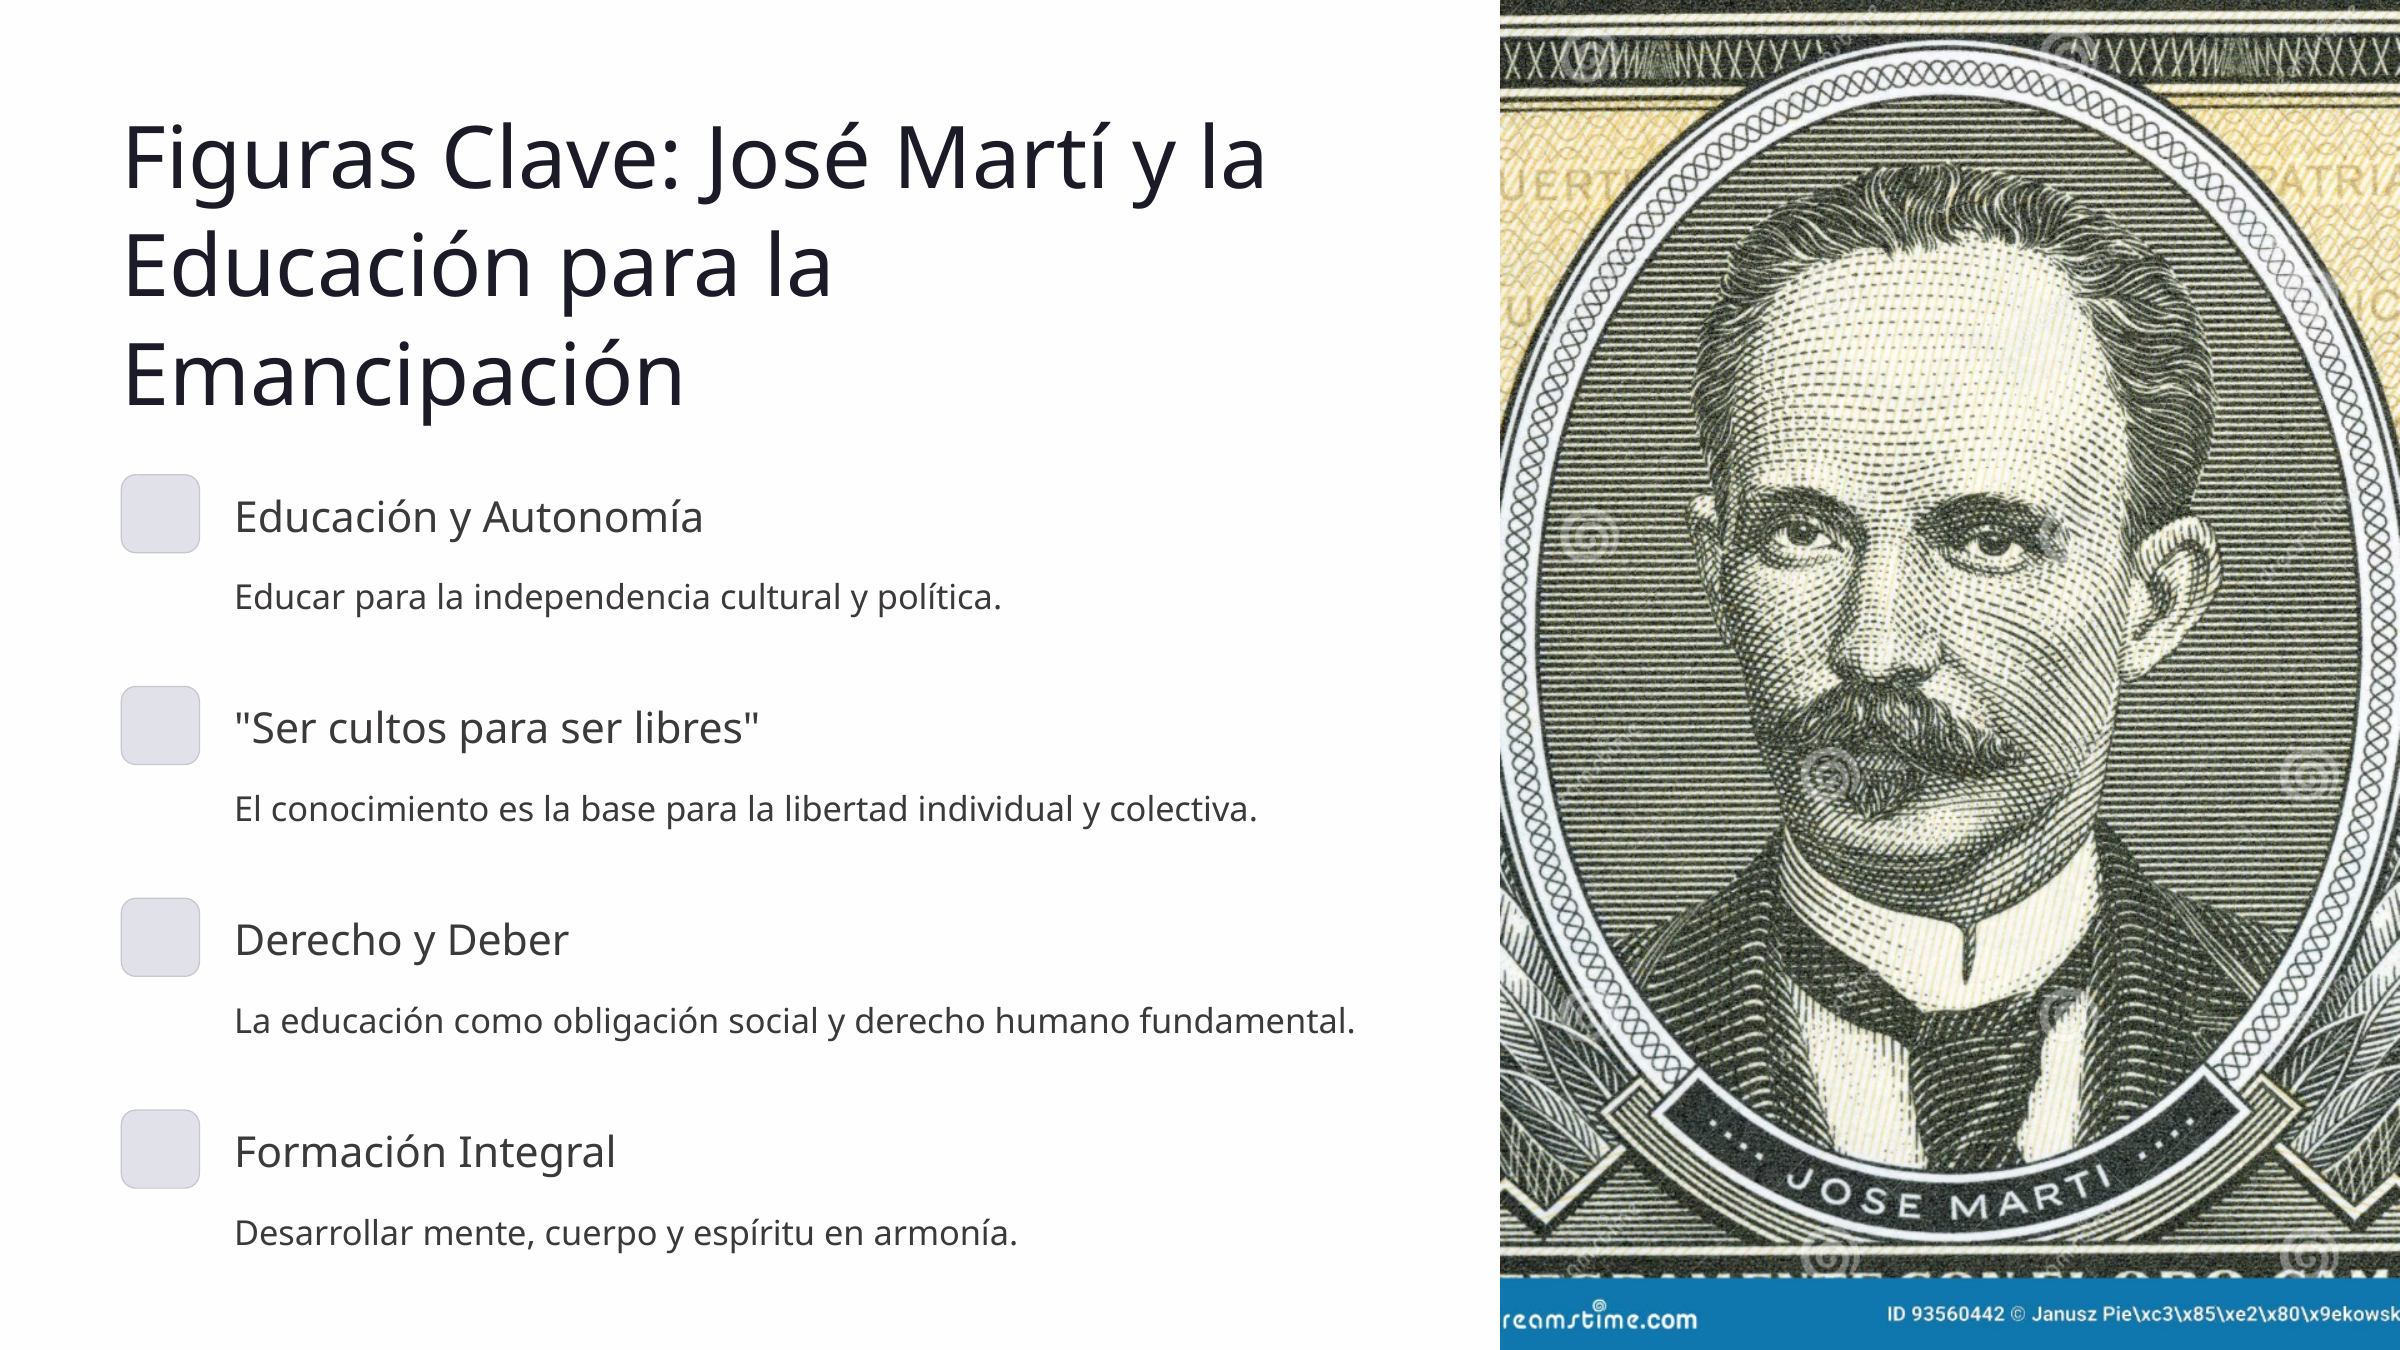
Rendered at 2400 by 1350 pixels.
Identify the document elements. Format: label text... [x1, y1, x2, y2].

text_box Educar para la independencia cultural y política. [234, 561, 1379, 618]
text_box Derecho y Deber [234, 910, 668, 965]
text_box El conocimiento es la base para la libertad individual y colectiva. [234, 773, 1379, 829]
text_box "Ser cultos para ser libres" [234, 698, 751, 753]
text_box Educación y Autonomía [234, 486, 705, 541]
text_box La educación como obligación social y derecho humano fundamental. [234, 985, 1379, 1041]
text_box [121, 898, 200, 977]
picture [1499, 0, 2400, 1350]
text_box [121, 474, 200, 553]
text_box Figuras Clave: José Martí y la Educación para la Emancipación [121, 97, 1379, 423]
text_box [121, 686, 200, 765]
text_box Formación Integral [234, 1121, 668, 1177]
text_box [121, 1110, 200, 1189]
text_box Desarrollar mente, cuerpo y espíritu en armonía. [234, 1196, 1379, 1253]
